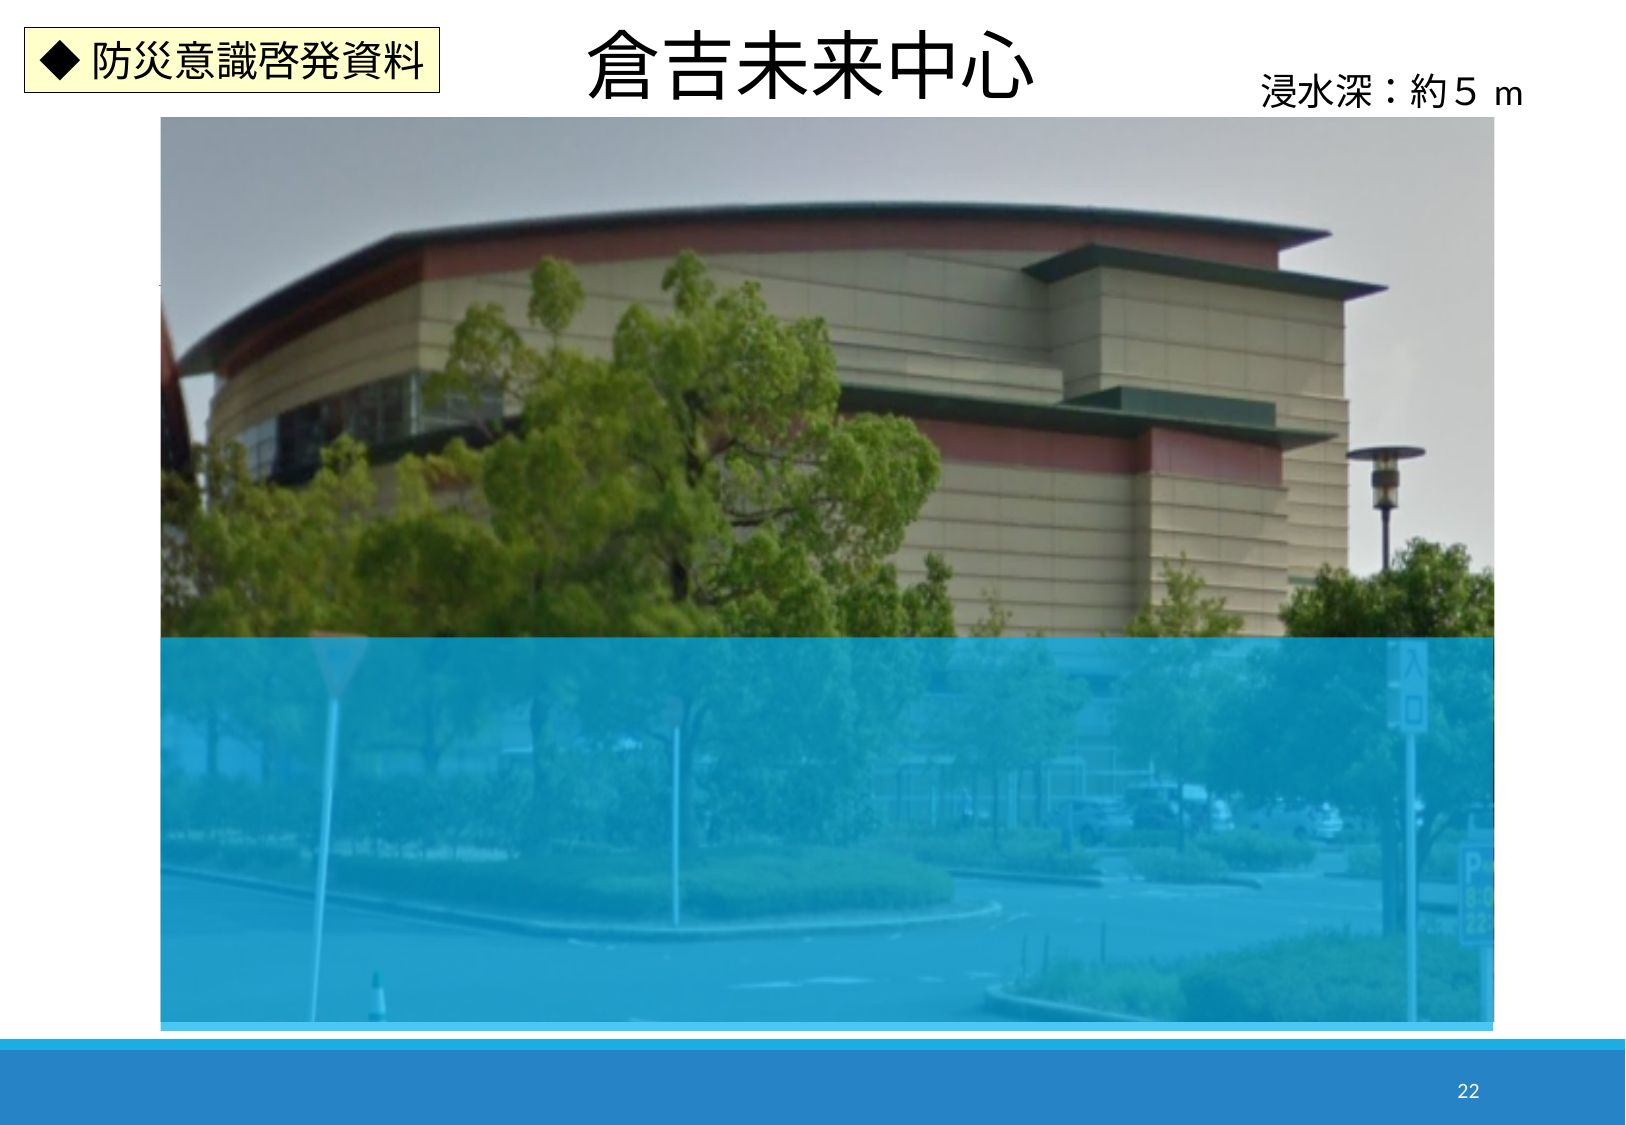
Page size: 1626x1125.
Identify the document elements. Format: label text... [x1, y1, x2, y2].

text_box ◆防災意識啓発資料 [24, 27, 440, 93]
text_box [160, 116, 1495, 1032]
text_box 浸水深：約５m [1245, 60, 1539, 121]
text_box 倉吉未来中心 [570, 10, 1051, 114]
slide_number 22 [1319, 1059, 1495, 1120]
